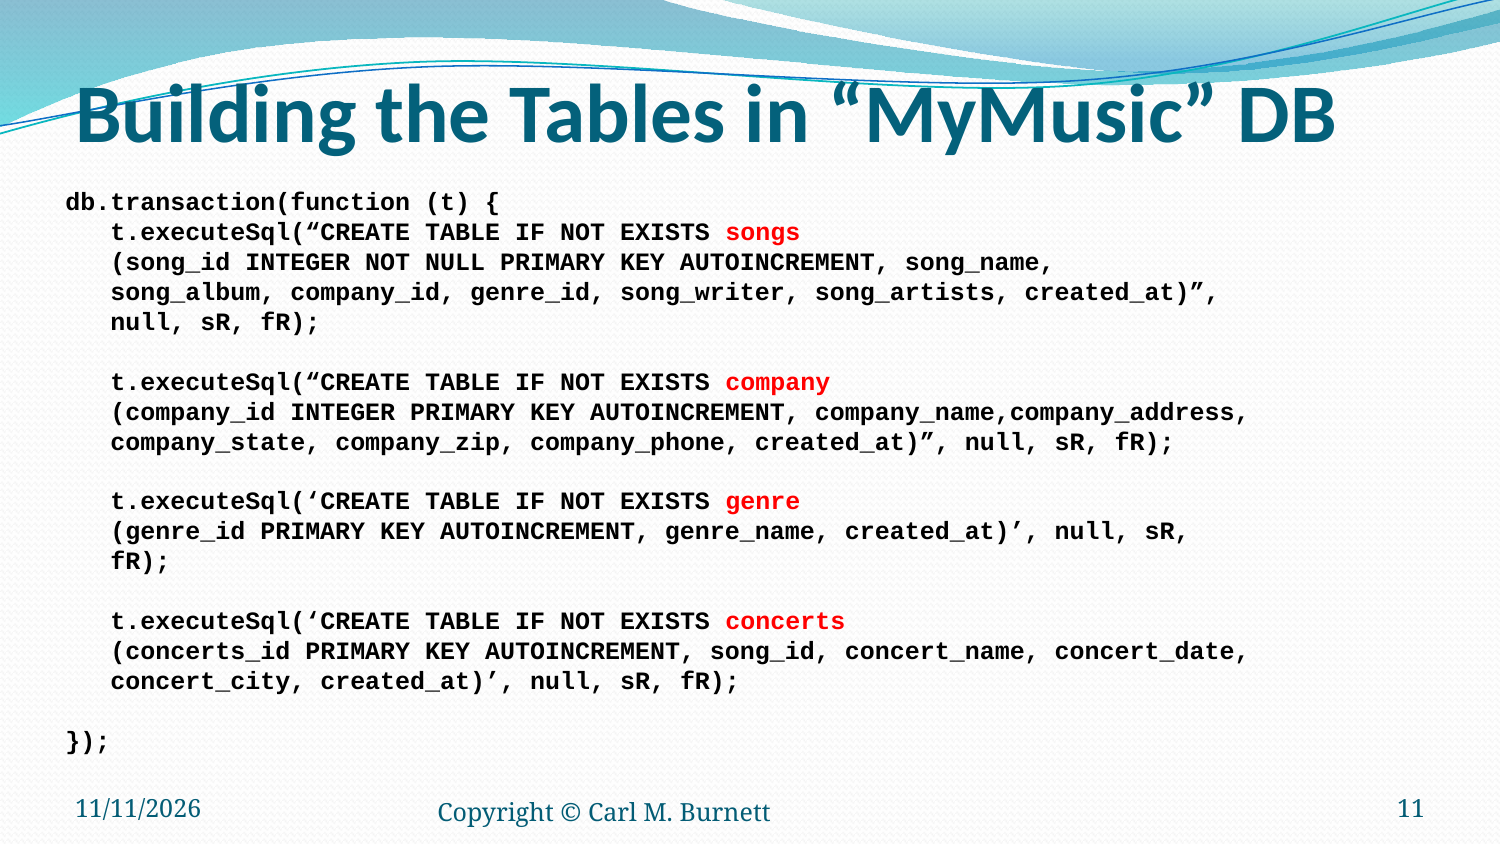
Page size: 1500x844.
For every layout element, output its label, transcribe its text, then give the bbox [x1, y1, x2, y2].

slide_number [75, 782, 425, 827]
footer Copyright © Carl M. Burnett [437, 782, 988, 827]
title Building the Tables in “MyMusic” DB [75, 59, 1438, 160]
slide_number 11 [1299, 782, 1425, 827]
text_box db.transaction(function (t) { t.executeSql(“CREATE TABLE IF NOT EXISTS songs (song_id INTEGER NOT NULL PRIMARY KEY AUTOINCREMENT, song_name, song_album, company_id, genre_id, song_writer, song_artists, created_at)”, null, sR, fR); t.executeSql(“CREATE TABLE IF NOT EXISTS company (company_id INTEGER PRIMARY KEY AUTOINCREMENT, company_name,company_address, company_state, company_zip, company_phone, created_at)”, null, sR, fR); t.executeSql(‘CREATE TABLE IF NOT EXISTS genre (genre_id PRIMARY KEY AUTOINCREMENT, genre_name, created_at)’, null, sR, fR); t.executeSql(‘CREATE TABLE IF NOT EXISTS concerts (concerts_id PRIMARY KEY AUTOINCREMENT, song_id, concert_name, concert_date, concert_city, created_at)’, null, sR, fR); }); [50, 178, 1472, 762]
